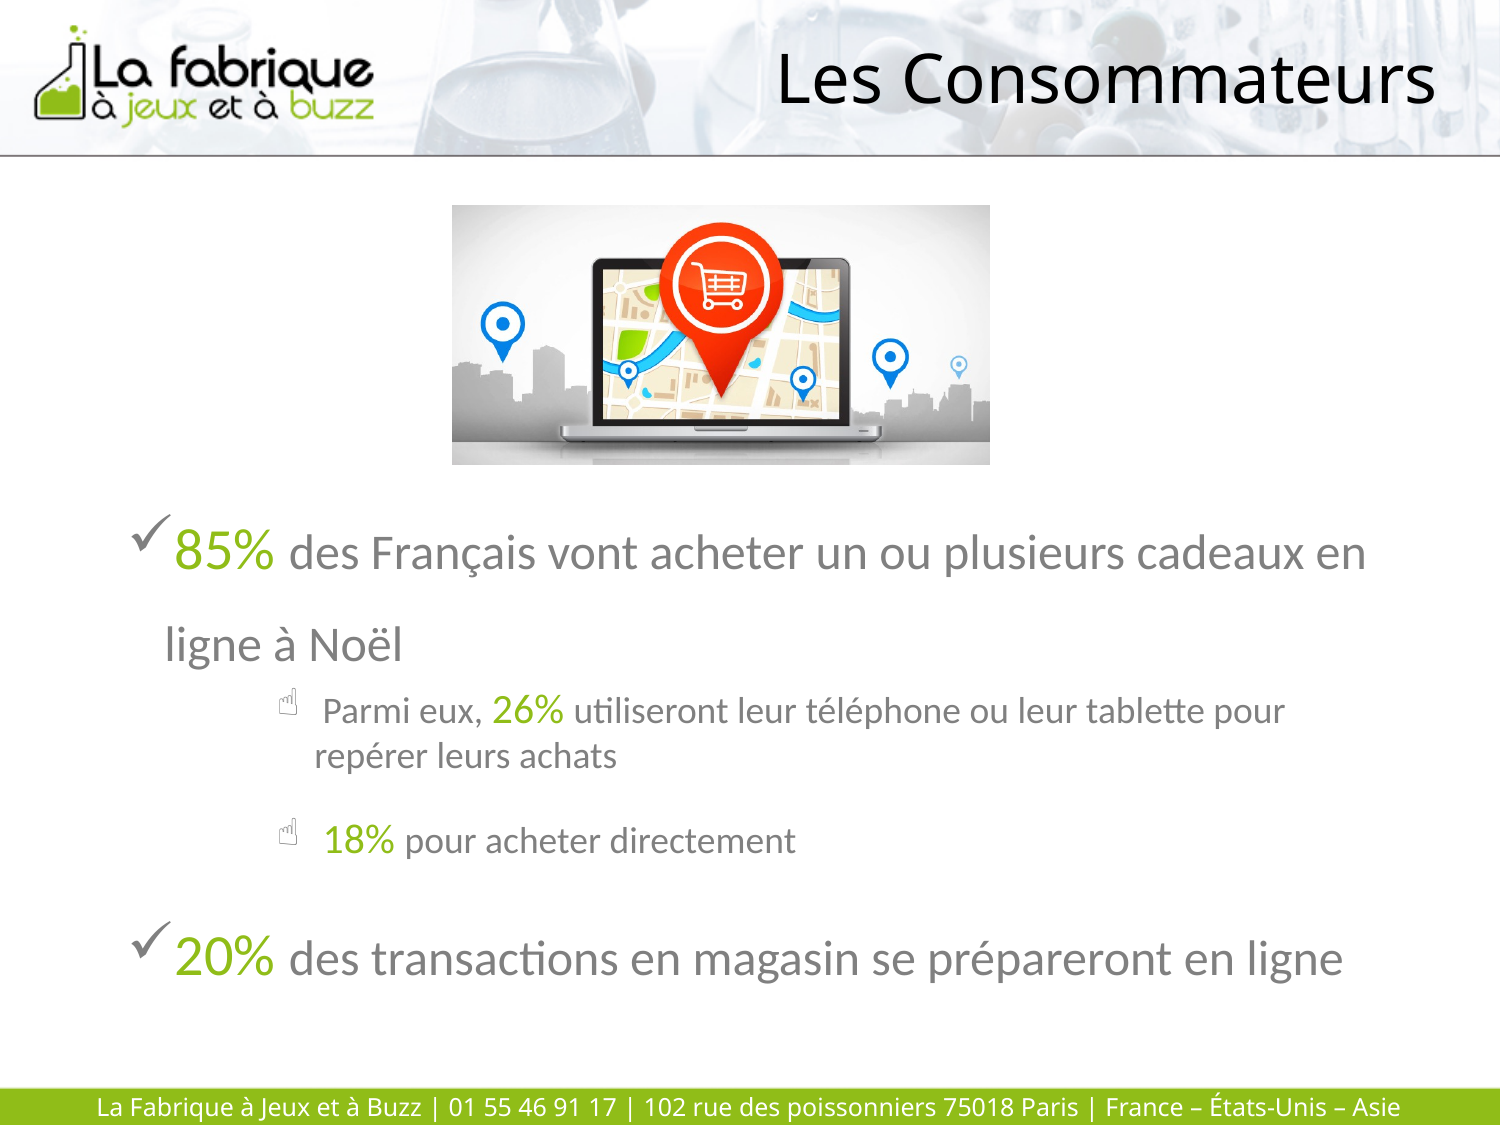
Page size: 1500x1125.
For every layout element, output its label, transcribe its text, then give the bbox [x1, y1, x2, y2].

title Les Consommateurs [496, 36, 1454, 127]
list 85% des Français vont acheter un ou plusieurs cadeaux en ligne à Noël Parmi eux, 26% utiliseront leur téléphone ou leur tablette pour repérer leurs achats 18% pour acheter directement 20% des transactions en magasin se prépareront en ligne [111, 468, 1406, 1014]
picture [0, 0, 1500, 1089]
